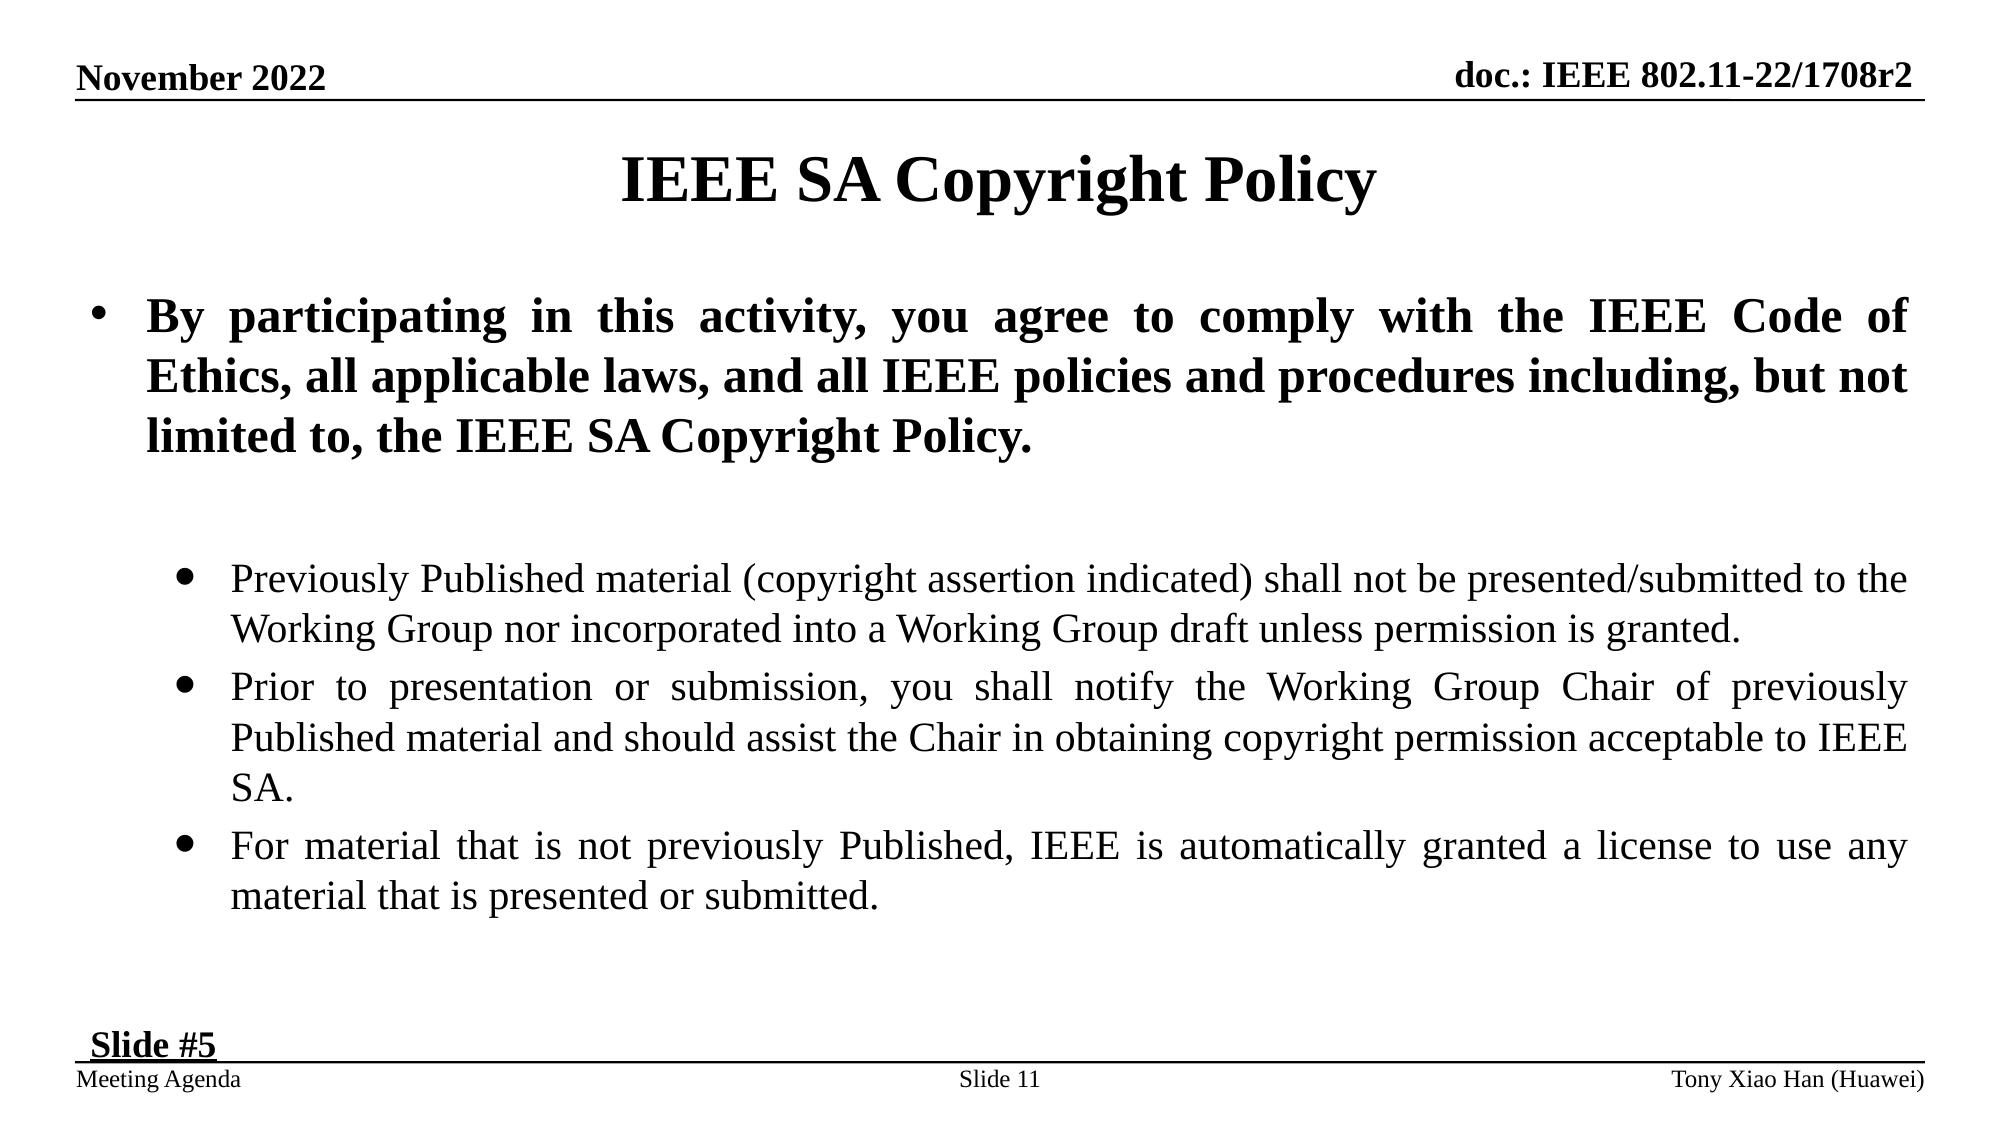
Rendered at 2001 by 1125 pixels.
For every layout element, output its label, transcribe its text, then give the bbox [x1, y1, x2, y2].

list By participating in this activity, you agree to comply with the IEEE Code of Ethics, all applicable laws, and all IEEE policies and procedures including, but not limited to, the IEEE SA Copyright Policy. Previously Published material (copyright assertion indicated) shall not be presented/submitted to the Working Group nor incorporated into a Working Group draft unless permission is granted. Prior to presentation or submission, you shall notify the Working Group Chair of previously Published material and should assist the Chair in obtaining copyright permission acceptable to IEEE SA. For material that is not previously Published, IEEE is automatically granted a license to use any material that is presented or submitted. [75, 275, 1925, 1038]
text_box IEEE SA Copyright Policy [362, 87, 1638, 263]
text_box Slide #5 [75, 1012, 232, 1073]
